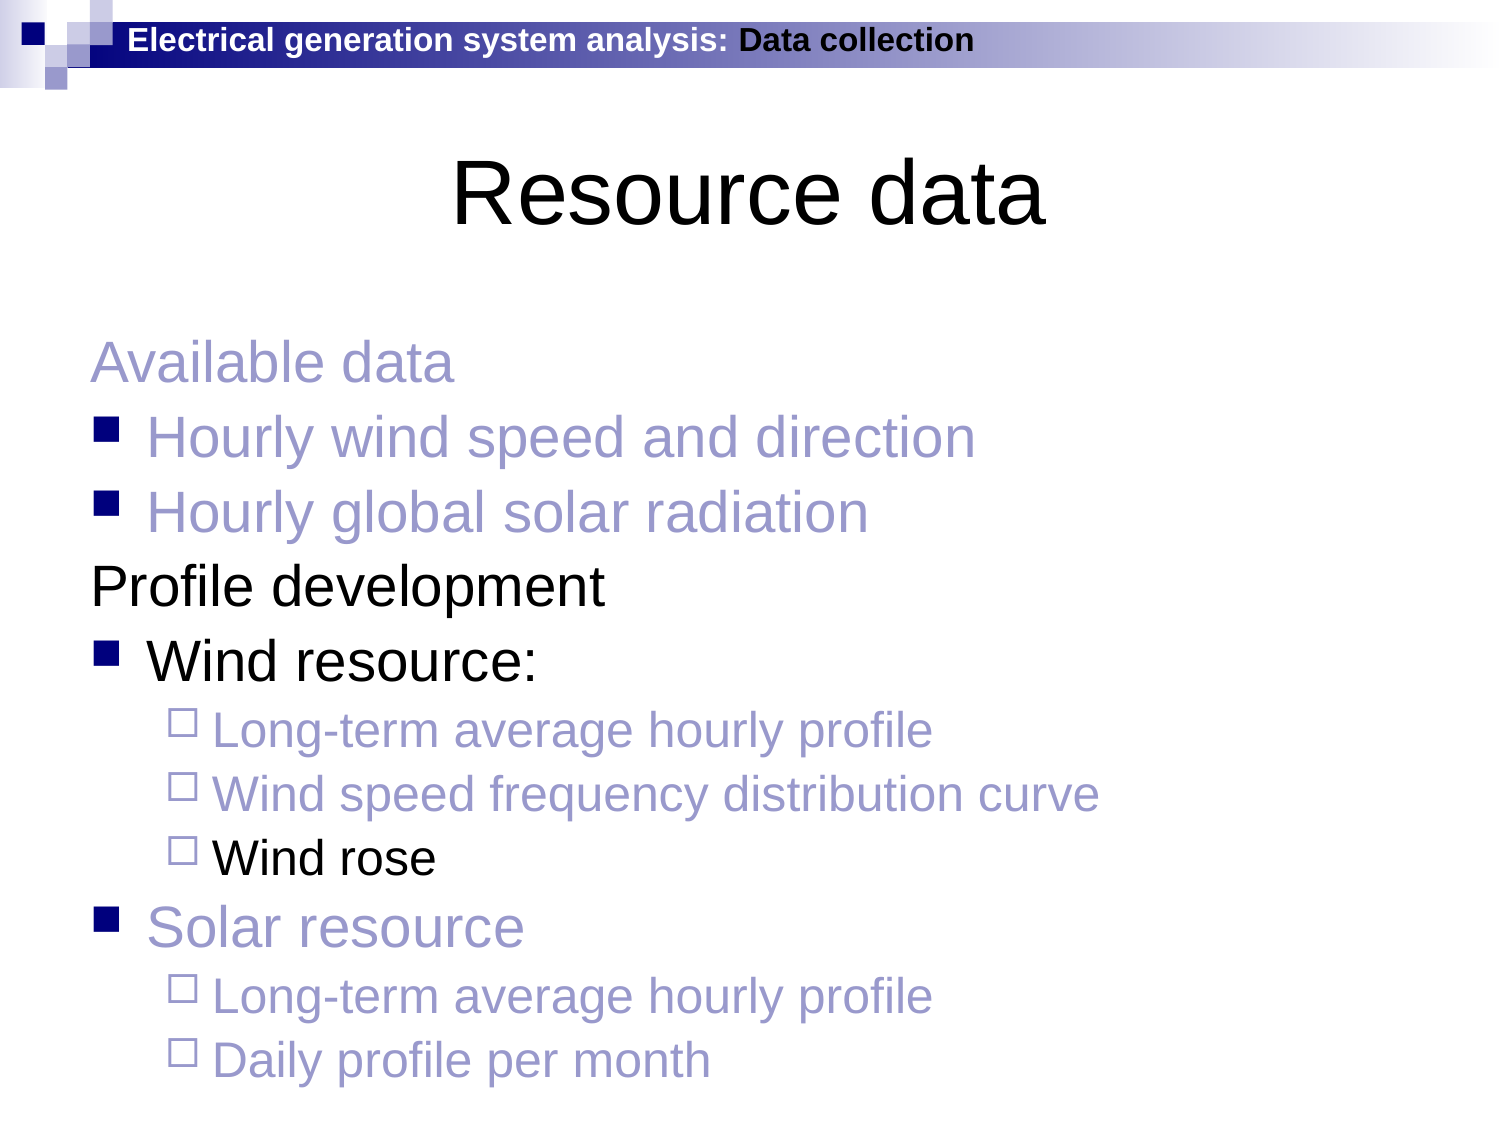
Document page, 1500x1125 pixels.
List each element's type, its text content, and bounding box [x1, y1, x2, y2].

list Available data Hourly wind speed and direction Hourly global solar radiation Profile development Wind resource: Long-term average hourly profile Wind speed frequency distribution curve Wind rose Solar resource Long-term average hourly profile Daily profile per month [74, 324, 1426, 1125]
title Resource data [429, 74, 1070, 301]
text_box Electrical generation system analysis: Data collection [112, 11, 1471, 66]
